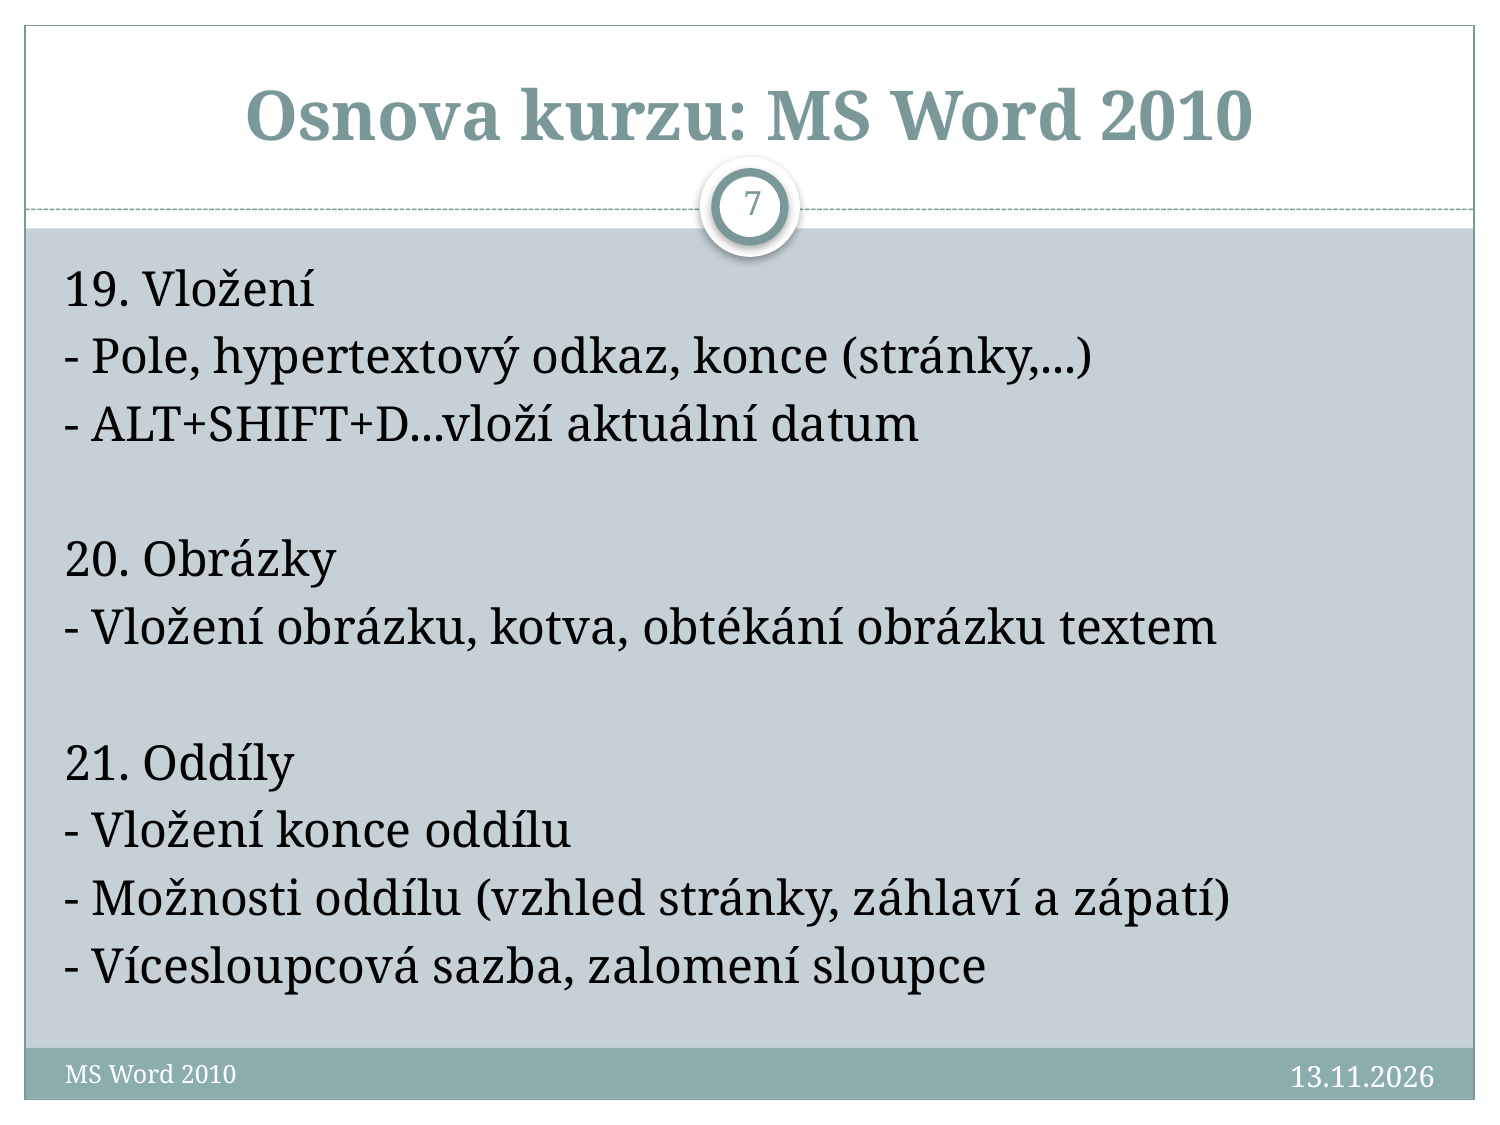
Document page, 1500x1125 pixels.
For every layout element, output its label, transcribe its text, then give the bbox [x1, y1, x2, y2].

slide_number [950, 1050, 1450, 1111]
slide_number 7 [715, 168, 791, 241]
list 19. Vložení - Pole, hypertextový odkaz, konce (stránky,...) - ALT+SHIFT+D...vloží aktuální datum 20. Obrázky - Vložení obrázku, kotva, obtékání obrázku textem 21. Oddíly - Vložení konce oddílu - Možnosti oddílu (vzhled stránky, záhlaví a zápatí) - Vícesloupcová sazba, zalomení sloupce [49, 250, 1445, 1001]
title Osnova kurzu: MS Word 2010 [49, 37, 1450, 162]
footer MS Word 2010 [50, 1051, 638, 1112]
